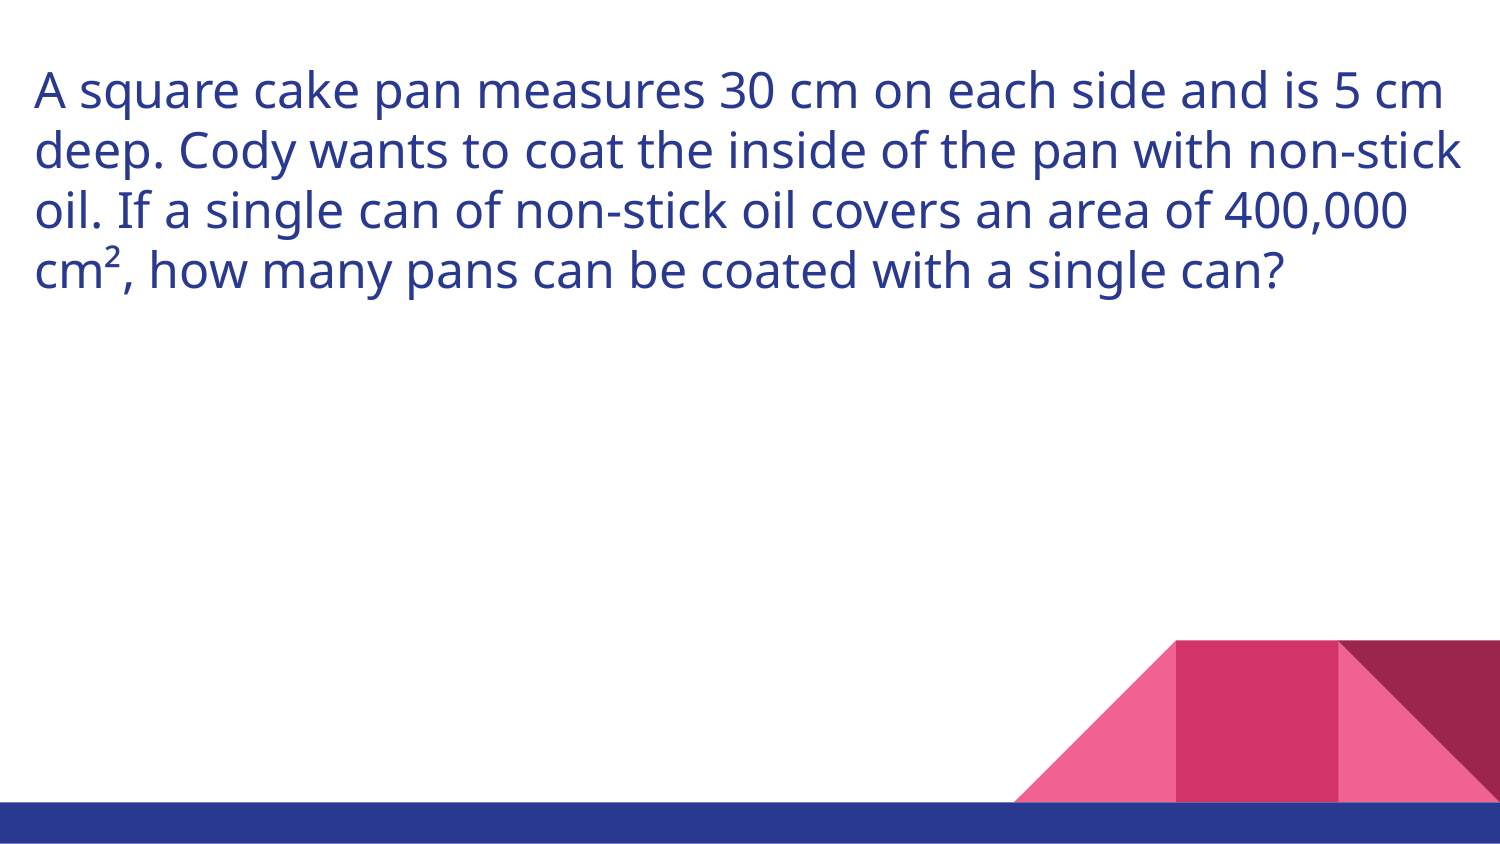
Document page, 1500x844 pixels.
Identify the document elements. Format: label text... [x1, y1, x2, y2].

title A square cake pan measures 30 cm on each side and is 5 cm deep. Cody wants to coat the inside of the pan with non-stick oil. If a single can of non-stick oil covers an area of 400,000 cm², how many pans can be coated with a single can? [19, 43, 1481, 138]
